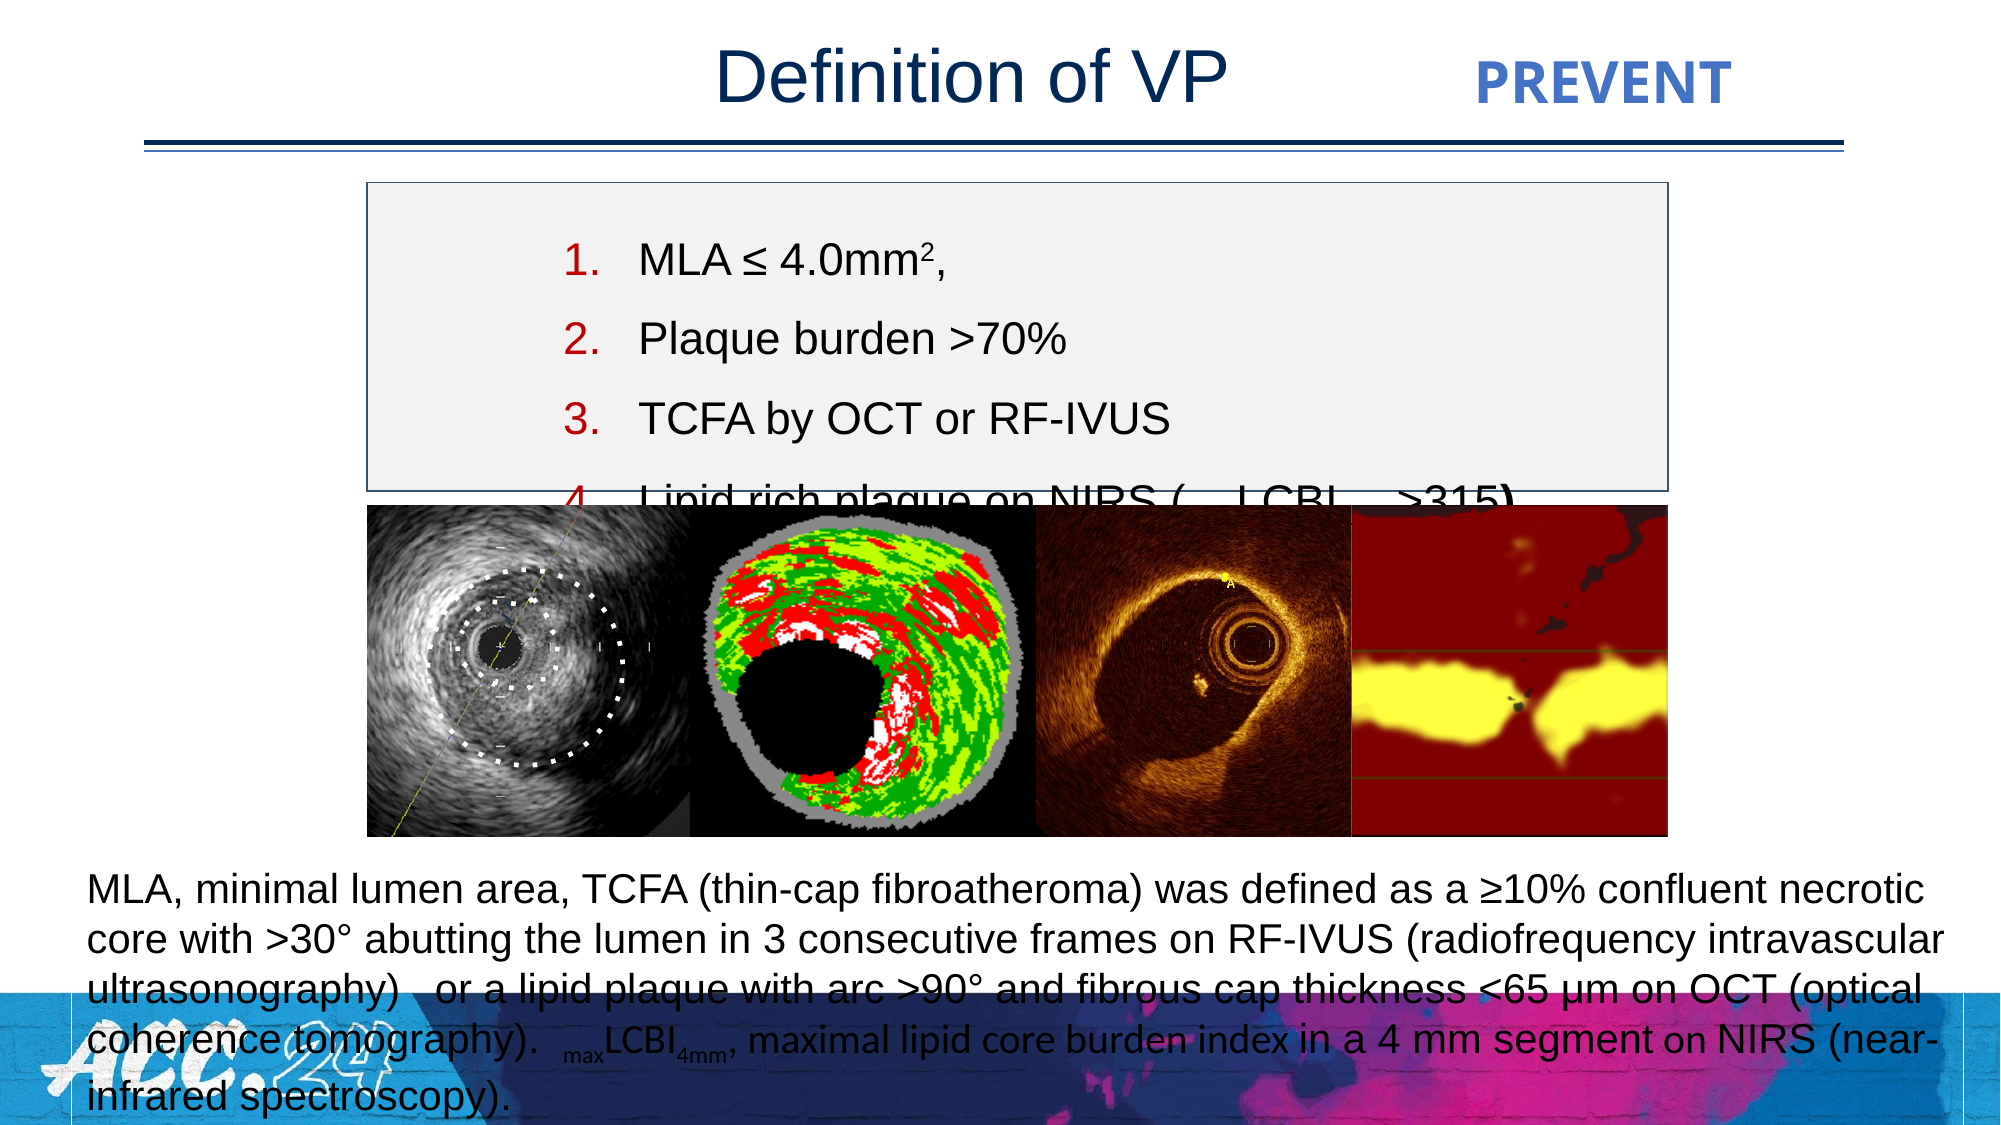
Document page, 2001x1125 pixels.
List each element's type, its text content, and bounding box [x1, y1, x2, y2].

text_box PREVENT [1458, 37, 1845, 123]
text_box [143, 142, 1845, 152]
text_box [366, 505, 1669, 837]
text_box [367, 182, 1668, 491]
text_box Definition of VP [110, 30, 1836, 149]
text_box MLA ≤ 4.0mm2, Plaque burden >70% TCFA by OCT or RF-IVUS Lipid rich plaque on NIRS (maxLCBI4mm>315) [548, 197, 1599, 504]
picture [0, 0, 2001, 1125]
text_box MLA, minimal lumen area, TCFA (thin-cap fibroatheroma) was defined as a ≥10% confluent necrotic core with >30° abutting the lumen in 3 consecutive frames on RF-IVUS (radiofrequency intravascular ultrasonography) or a lipid plaque with arc >90° and fibrous cap thickness <65 μm on OCT (optical coherence tomography). maxLCBI4mm, maximal lipid core burden index in a 4 mm segment on NIRS (near-infrared spectroscopy). [71, 854, 1964, 1125]
